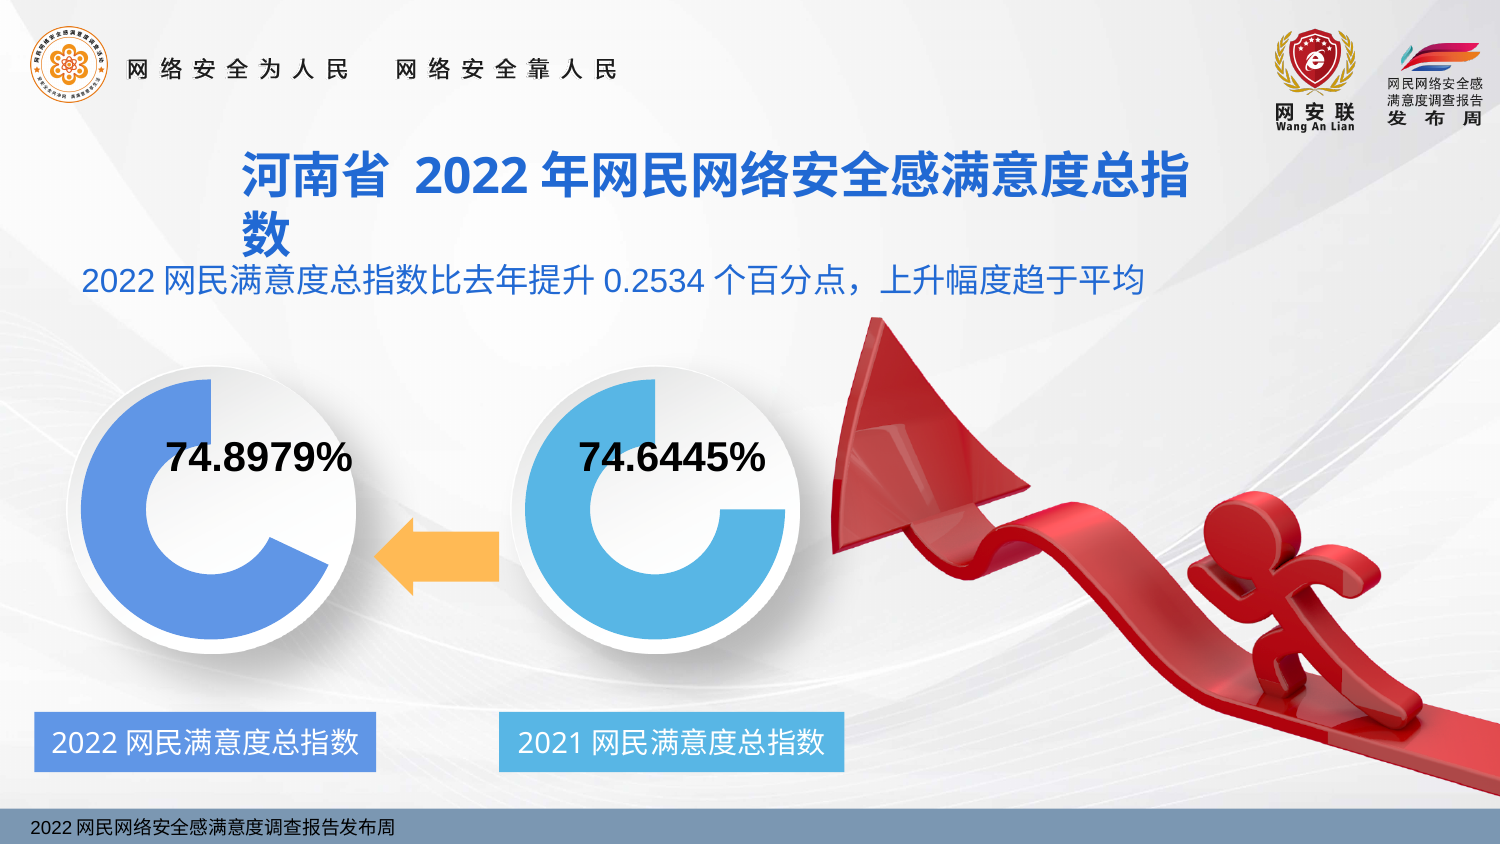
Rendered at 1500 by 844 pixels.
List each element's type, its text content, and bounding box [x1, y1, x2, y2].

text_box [7, 365, 415, 654]
picture [0, 0, 1500, 844]
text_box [451, 365, 859, 654]
text_box 2022网民网络安全感满意度调查报告发布周 [0, 839, 781, 844]
